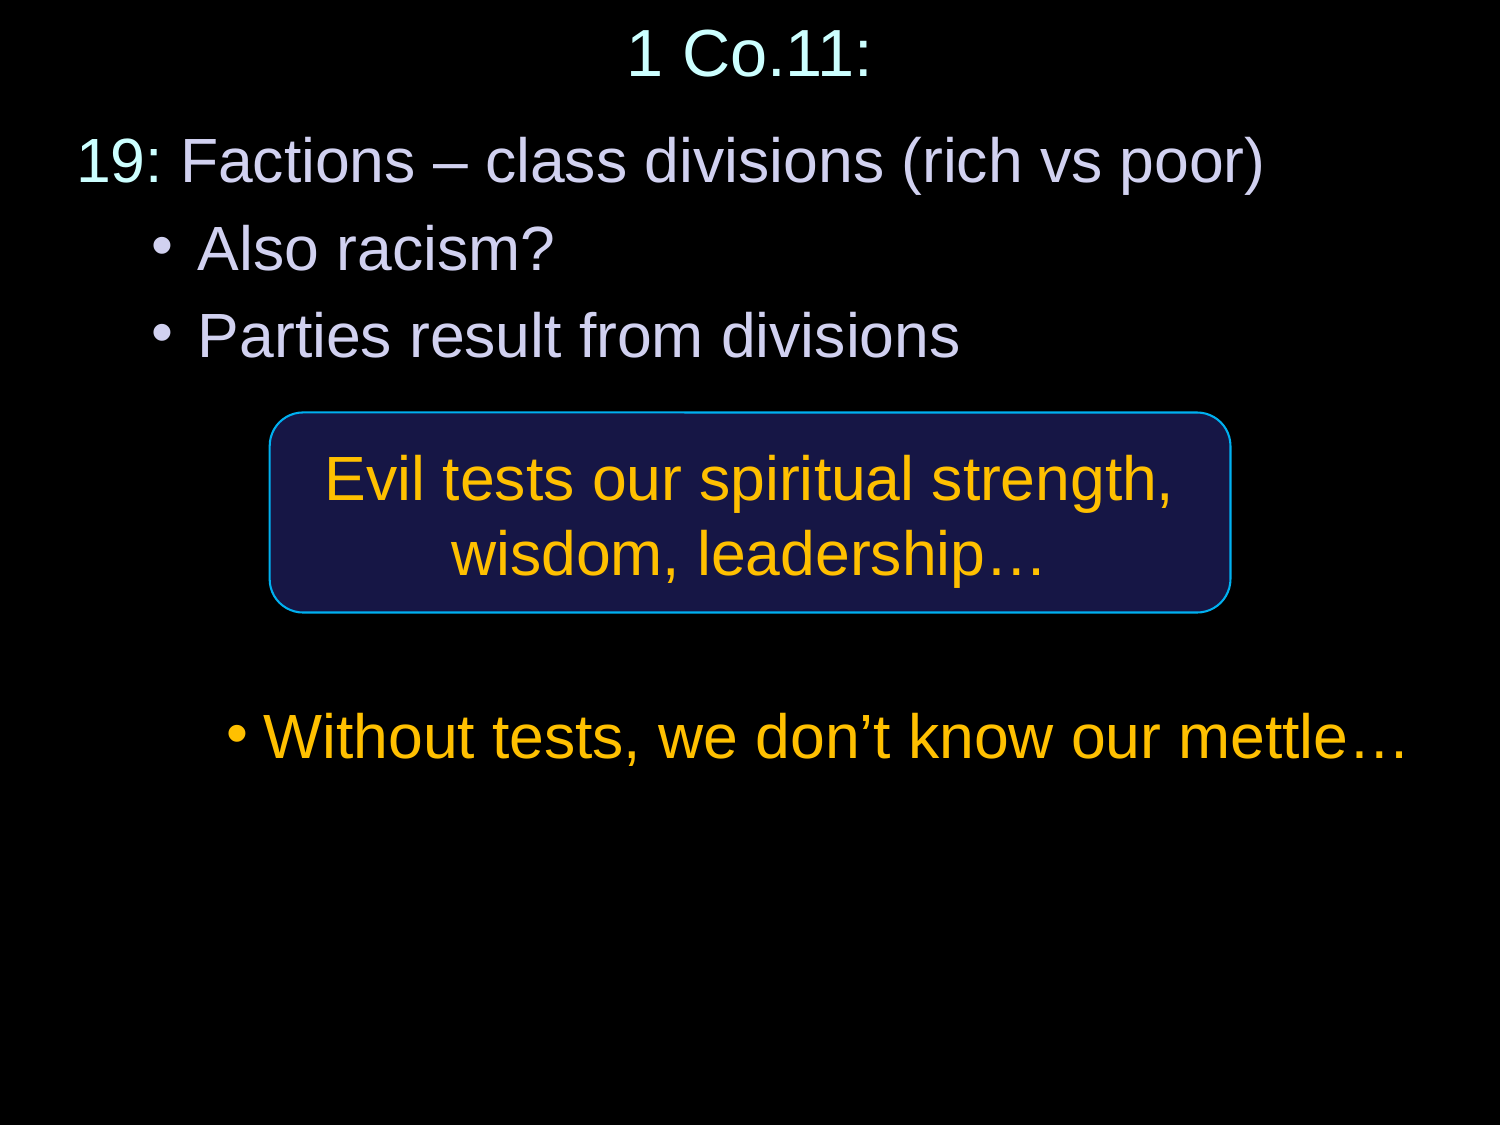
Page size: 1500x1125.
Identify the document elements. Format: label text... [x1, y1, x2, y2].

text_box Evil tests our spiritual strength, wisdom, leadership… [268, 411, 1232, 614]
title 1 Co.11: [43, 0, 1457, 100]
list 19: Factions – class divisions (rich vs poor) Also racism? Parties result from divisions Without tests, we don’t know our mettle… [60, 112, 1474, 1063]
